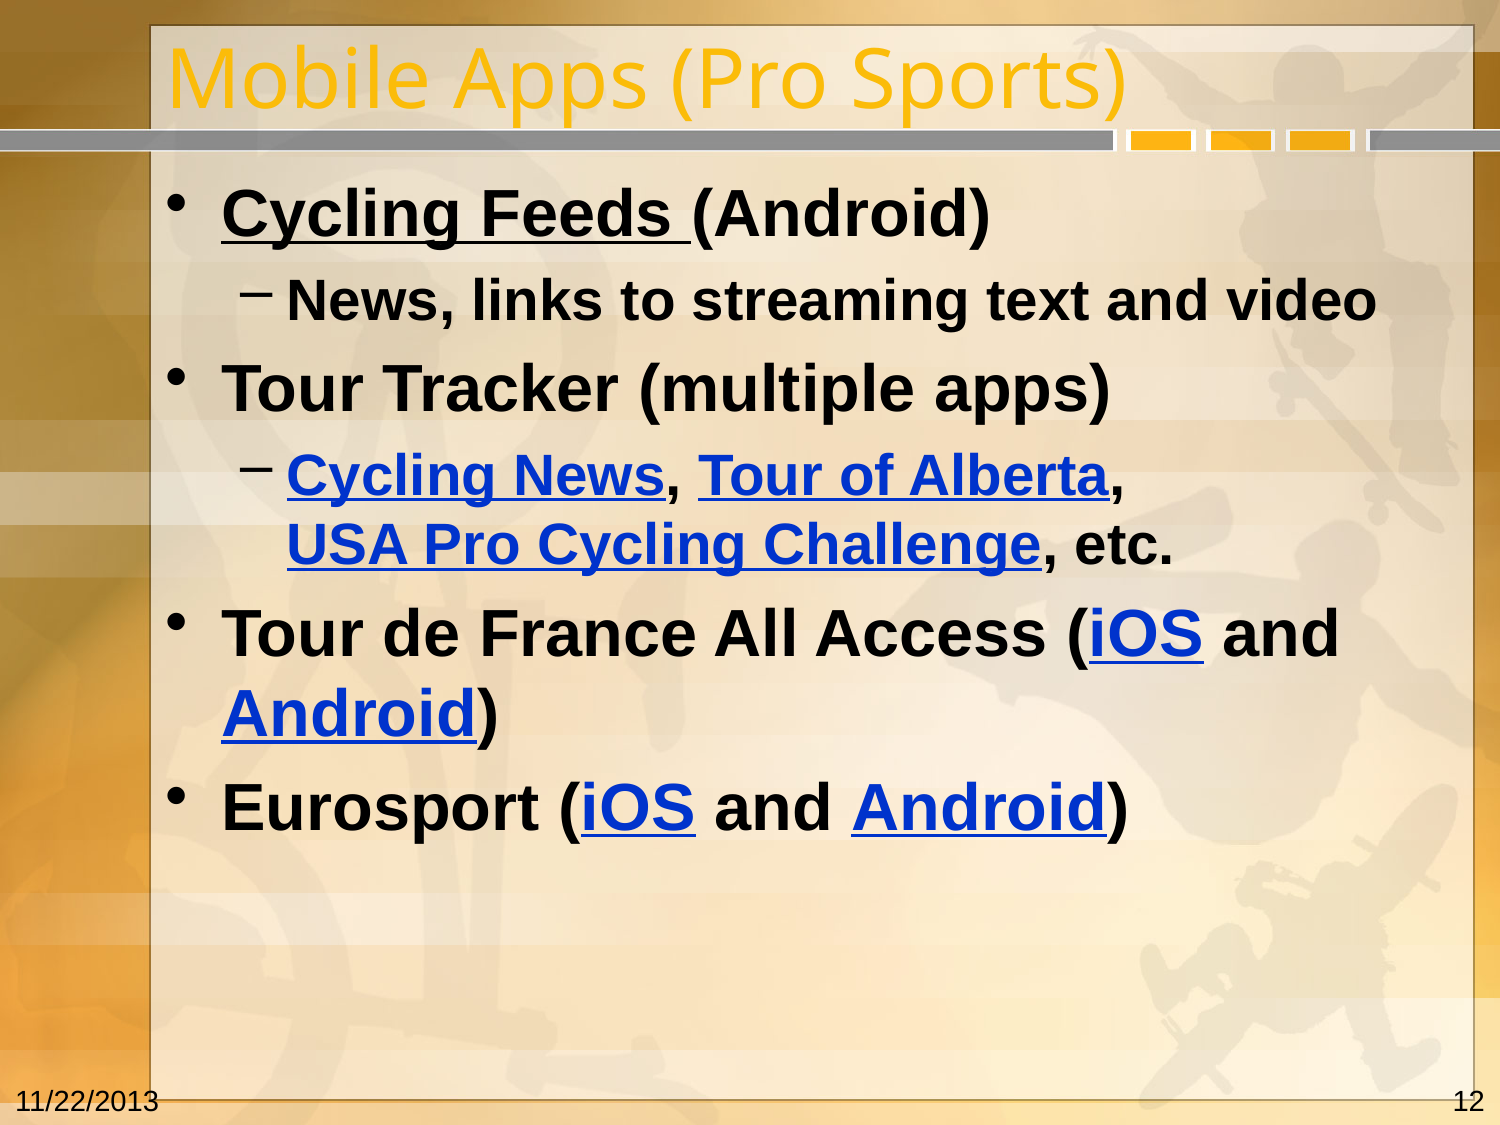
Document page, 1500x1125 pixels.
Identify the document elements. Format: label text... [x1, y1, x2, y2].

picture [0, 0, 1500, 1125]
slide_number 12 [1187, 1074, 1500, 1125]
title Mobile Apps (Pro Sports) [149, 0, 1463, 151]
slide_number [0, 1074, 313, 1125]
list Cycling Feeds (Android) News, links to streaming text and video Tour Tracker (multiple apps) Cycling News, Tour of Alberta, USA Pro Cycling Challenge, etc. Tour de France All Access (iOS and Android) Eurosport (iOS and Android) [149, 162, 1463, 1051]
